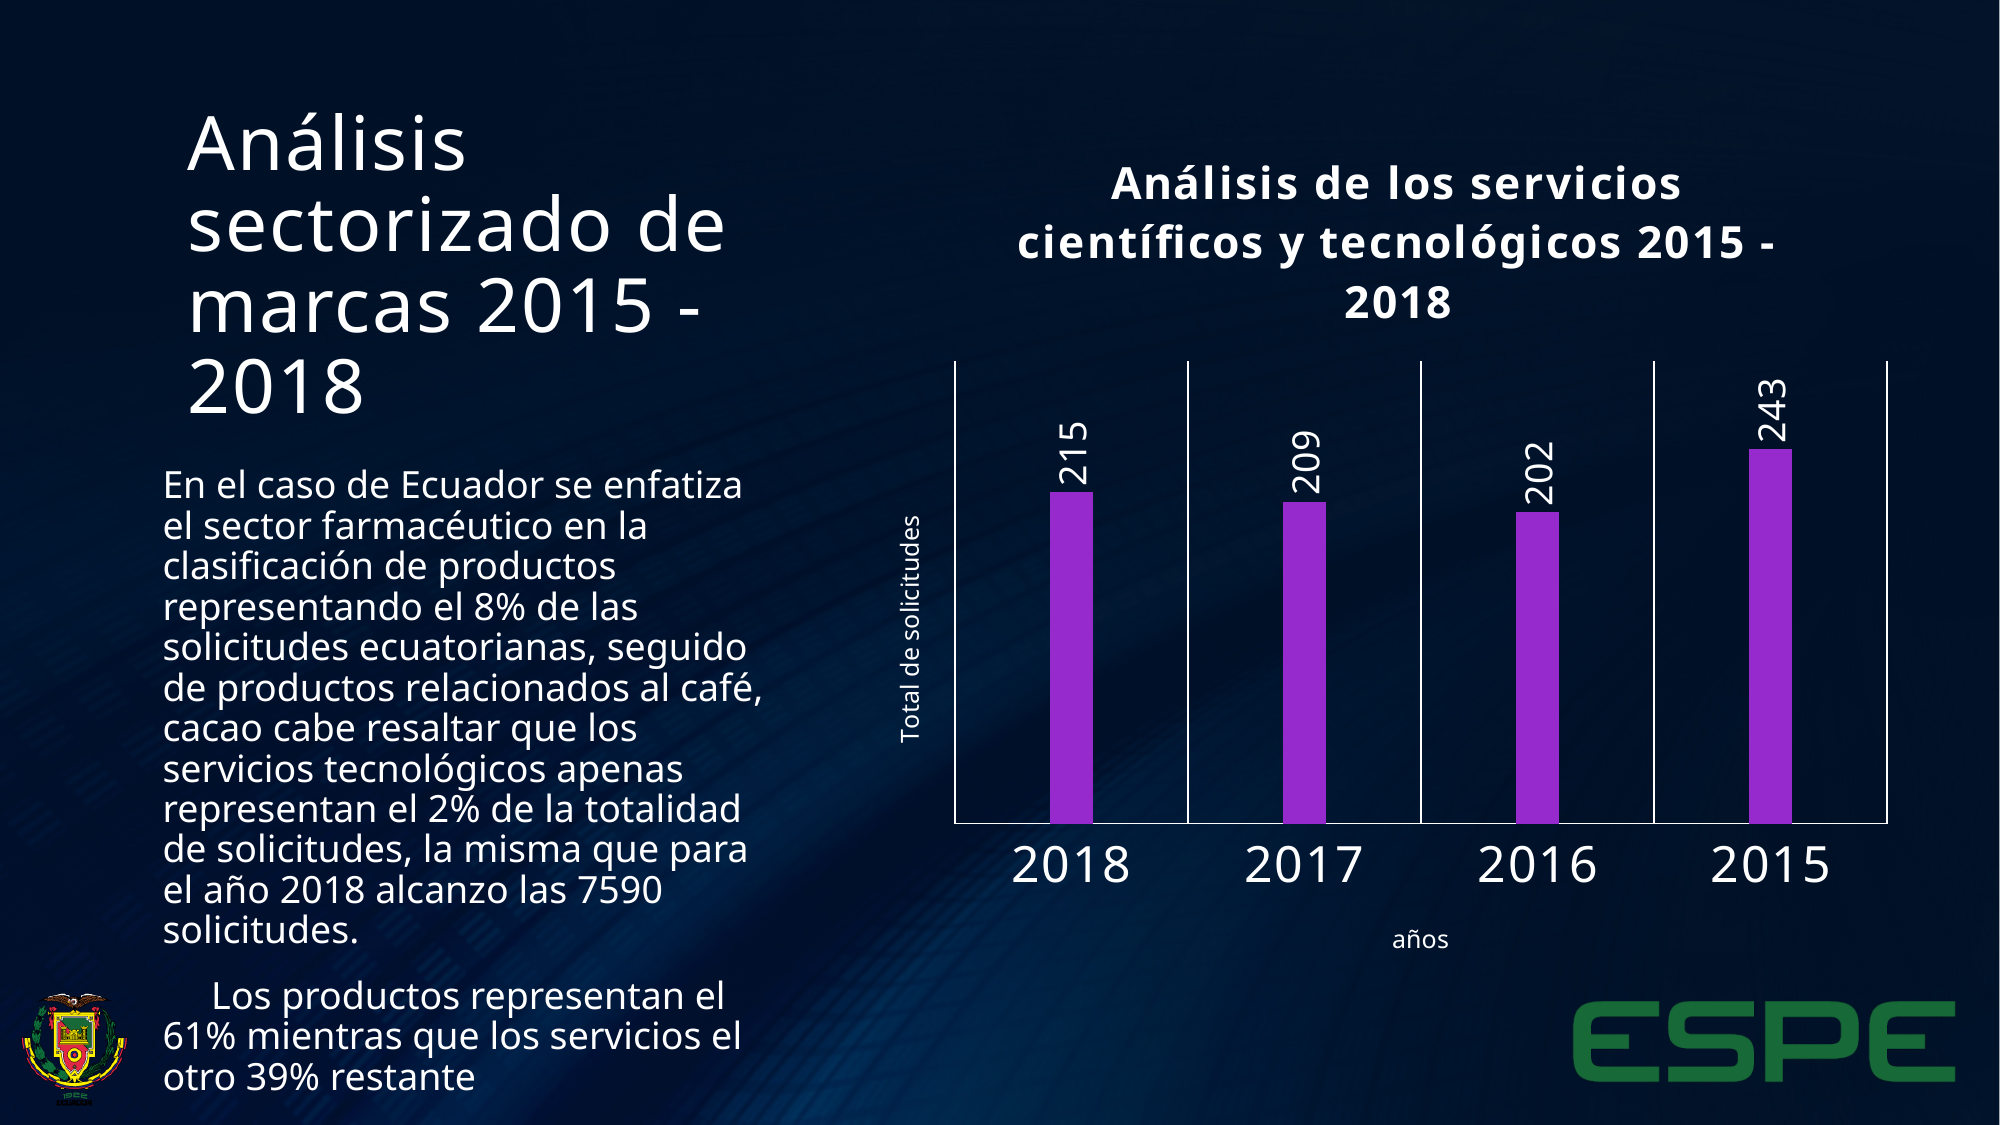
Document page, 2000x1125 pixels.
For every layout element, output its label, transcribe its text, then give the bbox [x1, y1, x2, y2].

list En el caso de Ecuador se enfatiza el sector farmacéutico en la clasificación de productos representando el 8% de las solicitudes ecuatorianas, seguido de productos relacionados al café, cacao cabe resaltar que los servicios tecnológicos apenas representan el 2% de la totalidad de solicitudes, la misma que para el año 2018 alcanzo las 7590 solicitudes. Los productos representan el 61% mientras que los servicios el otro 39% restante [147, 459, 787, 1125]
chart [857, 113, 1908, 989]
picture [0, 0, 2000, 1125]
title Análisis sectorizado de marcas 2015 - 2018 [172, 0, 763, 438]
